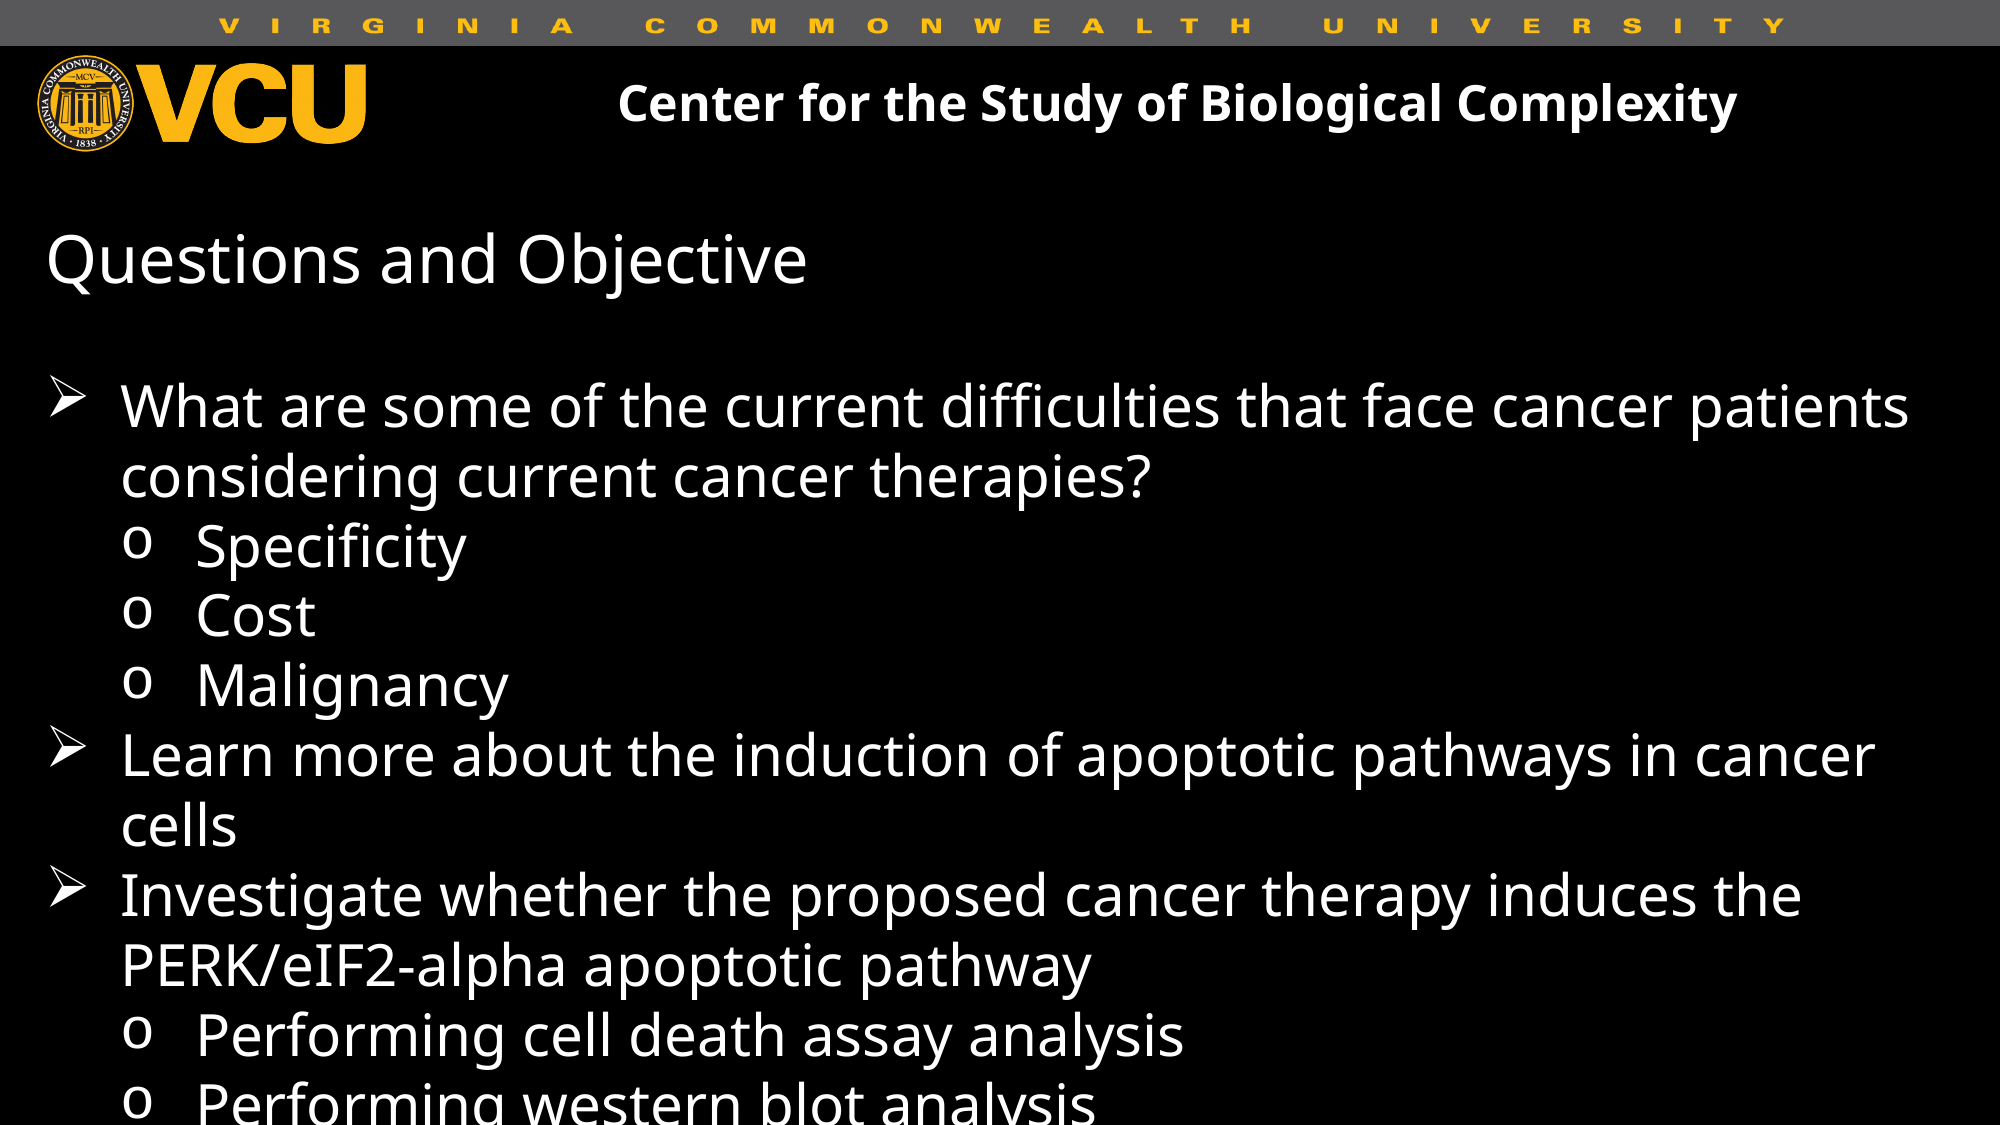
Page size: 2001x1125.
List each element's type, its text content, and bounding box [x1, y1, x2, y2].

text_box What are some of the current difficulties that face cancer patients considering current cancer therapies? Specificity Cost Malignancy Learn more about the induction of apoptotic pathways in cancer cells Investigate whether the proposed cancer therapy induces the PERK/eIF2-alpha apoptotic pathway Performing cell death assay analysis Performing western blot analysis [30, 361, 1958, 1125]
text_box Questions and Objective [30, 209, 1935, 305]
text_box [0, 0, 2000, 155]
